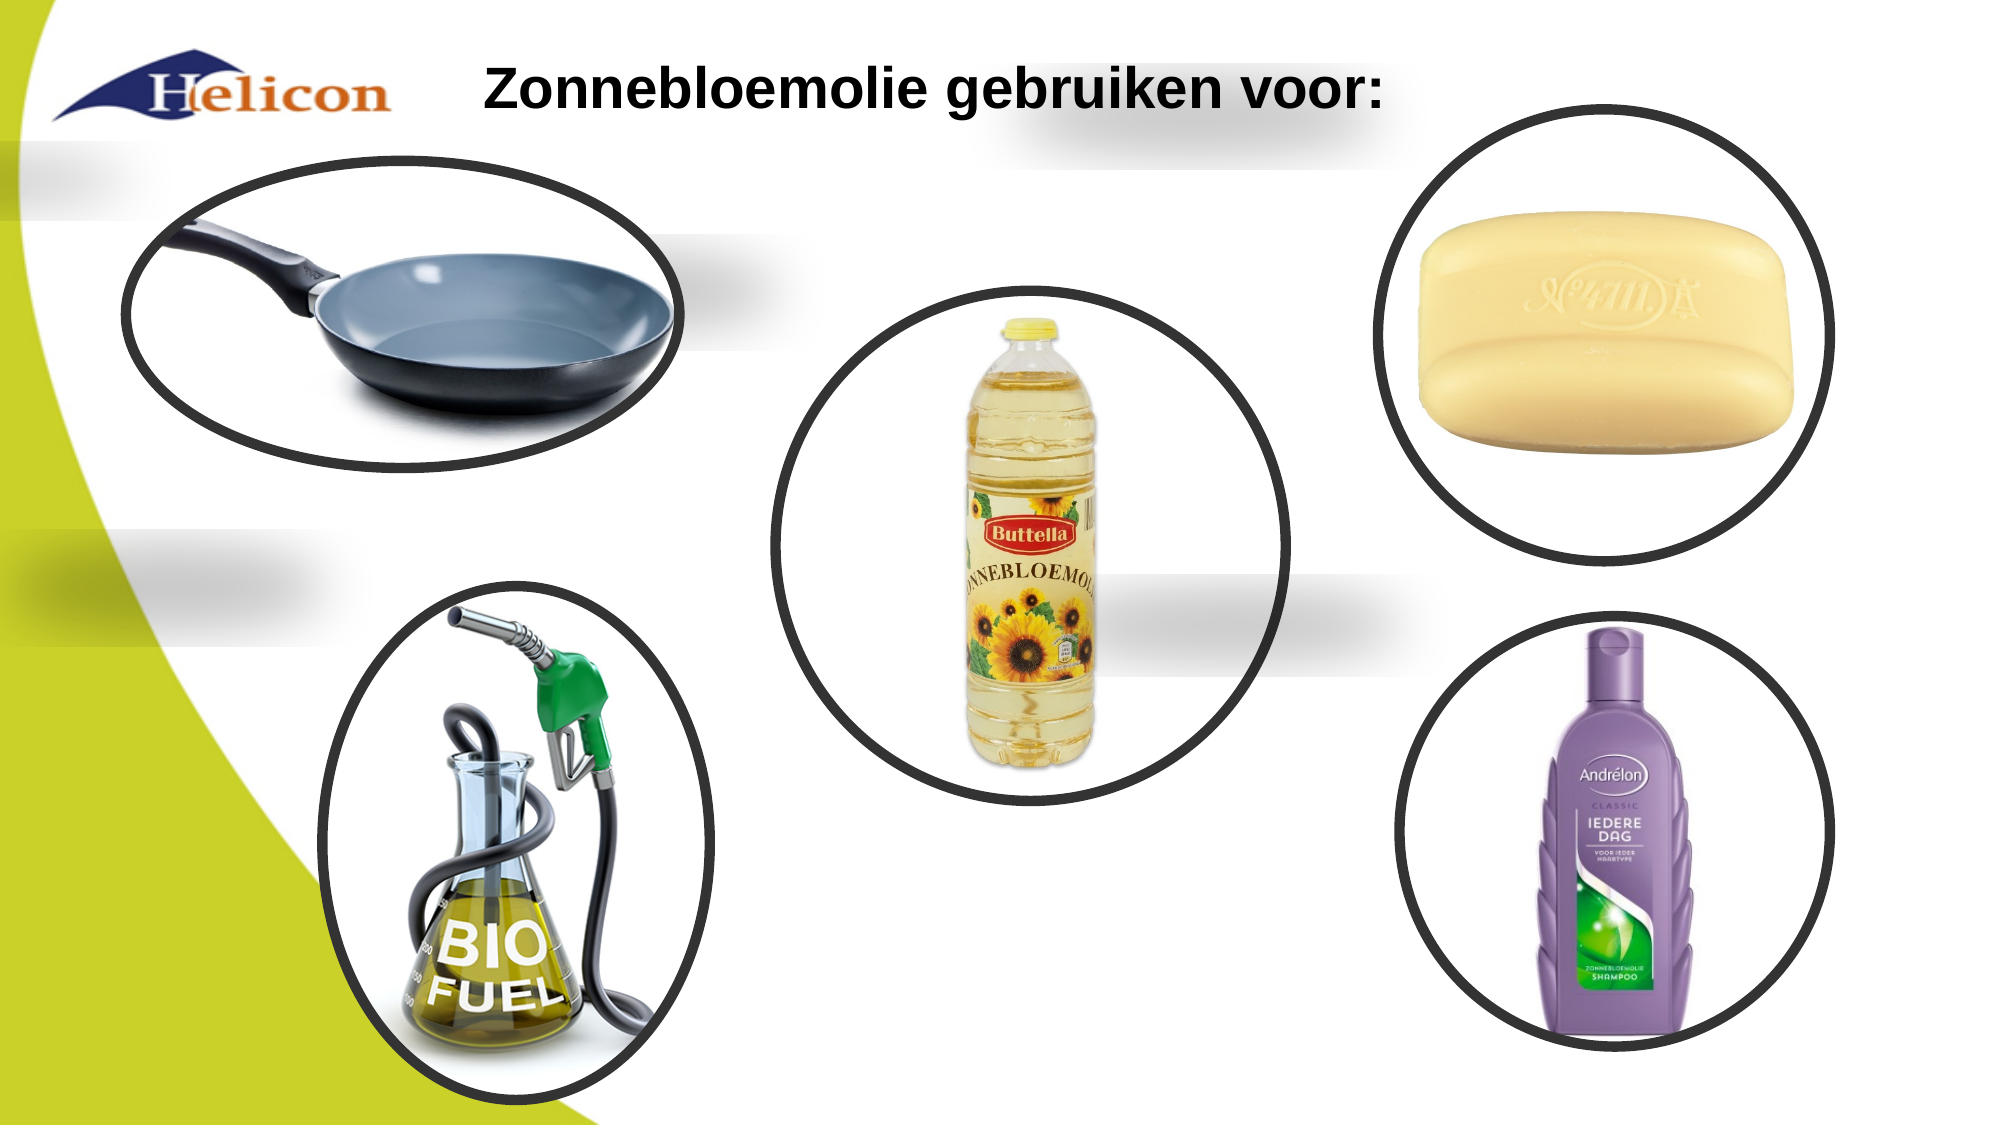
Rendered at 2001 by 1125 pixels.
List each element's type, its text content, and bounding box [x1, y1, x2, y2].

title Zonnebloemolie gebruiken voor: [468, 31, 1922, 138]
picture [0, 0, 2000, 1125]
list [125, 160, 680, 469]
